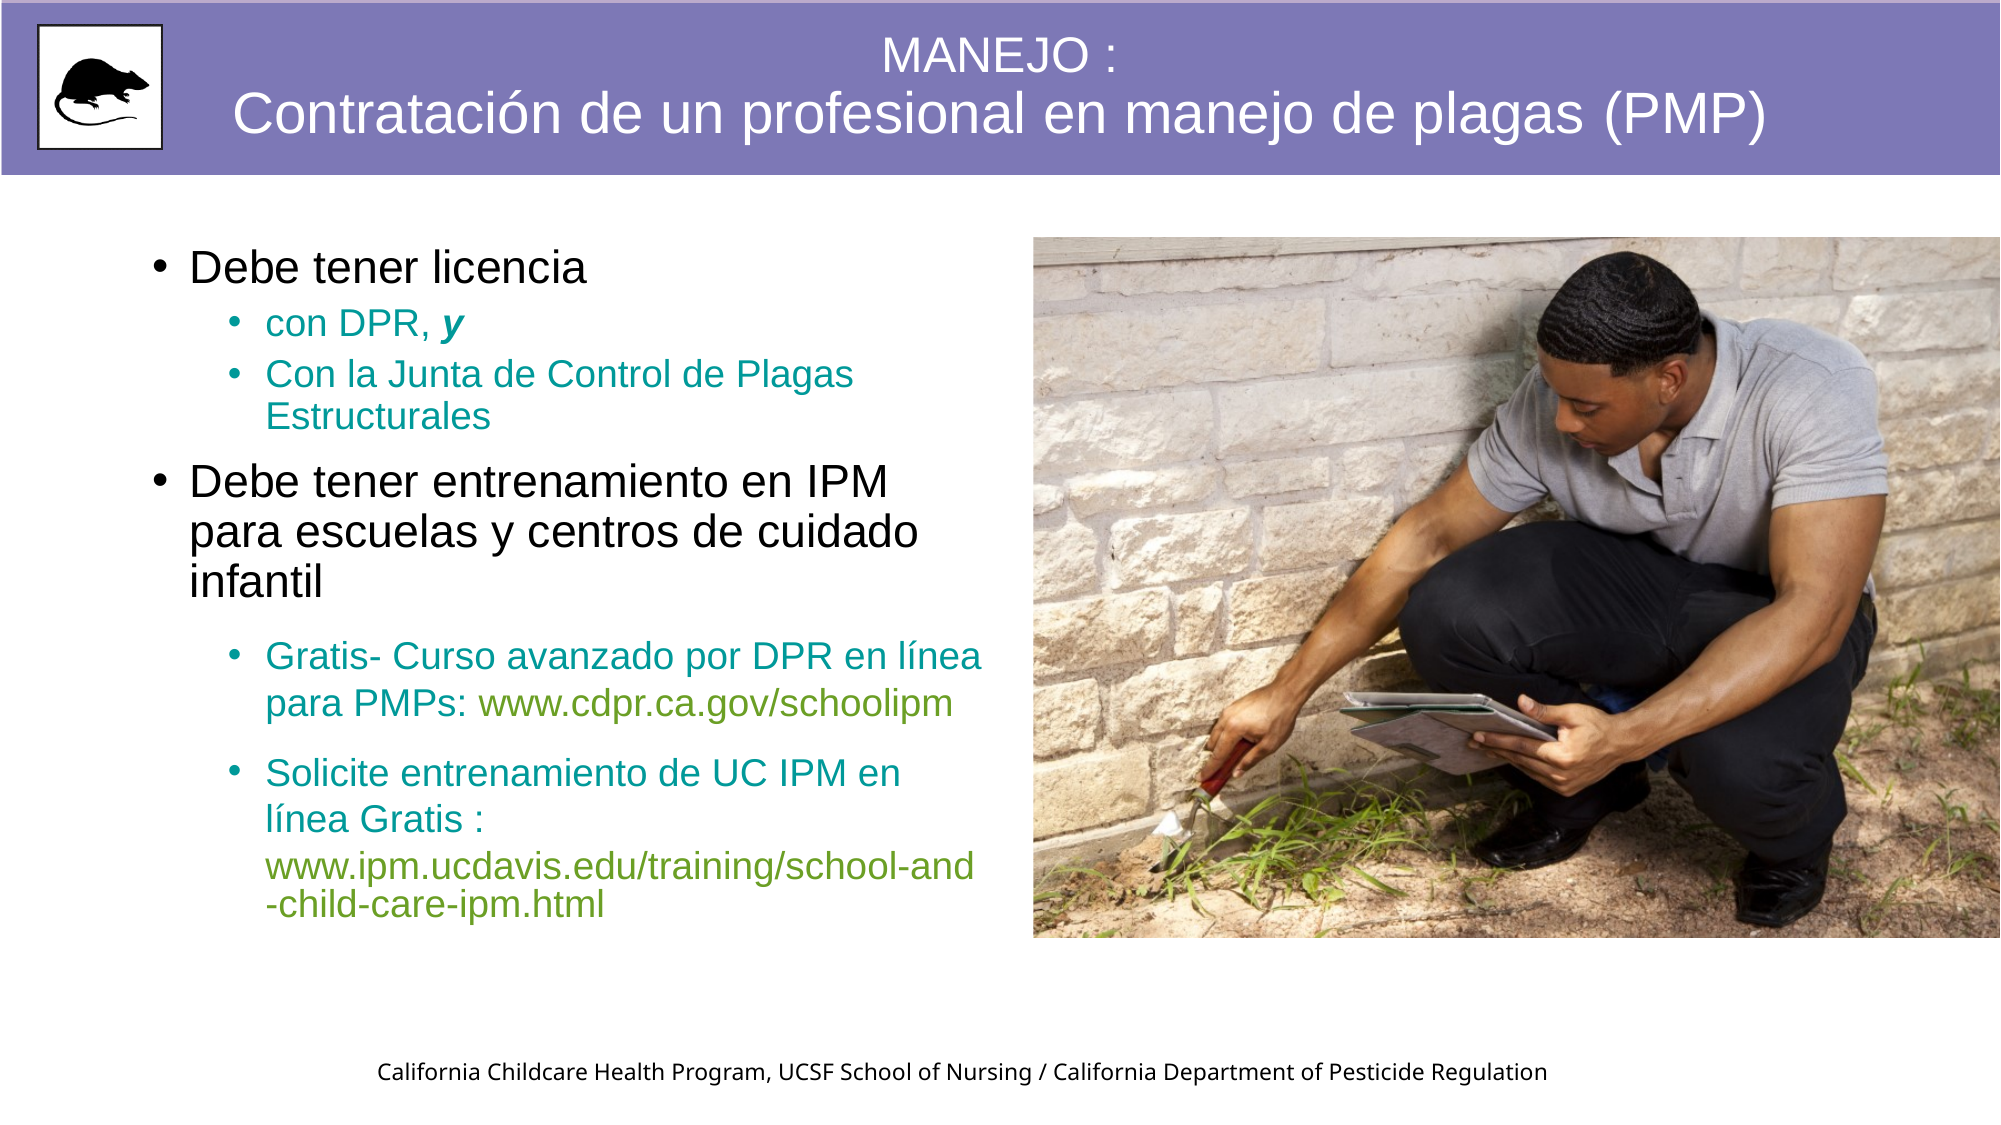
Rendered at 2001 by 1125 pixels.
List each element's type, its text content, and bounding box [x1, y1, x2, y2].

list Debe tener licencia con DPR, y Con la Junta de Control de Plagas Estructurales Debe tener entrenamiento en IPM para escuelas y centros de cuidado infantil Gratis- Curso avanzado por DPR en línea para PMPs: www.cdpr.ca.gov/schoolipm Solicite entrenamiento de UC IPM en línea Gratis : www.ipm.ucdavis.edu/training/school-and-child-care-ipm.html [137, 235, 1000, 975]
text_box MANEJO : Contratación de un profesional en manejo de plagas (PMP) [0, 0, 2000, 175]
picture [1033, 237, 2000, 938]
